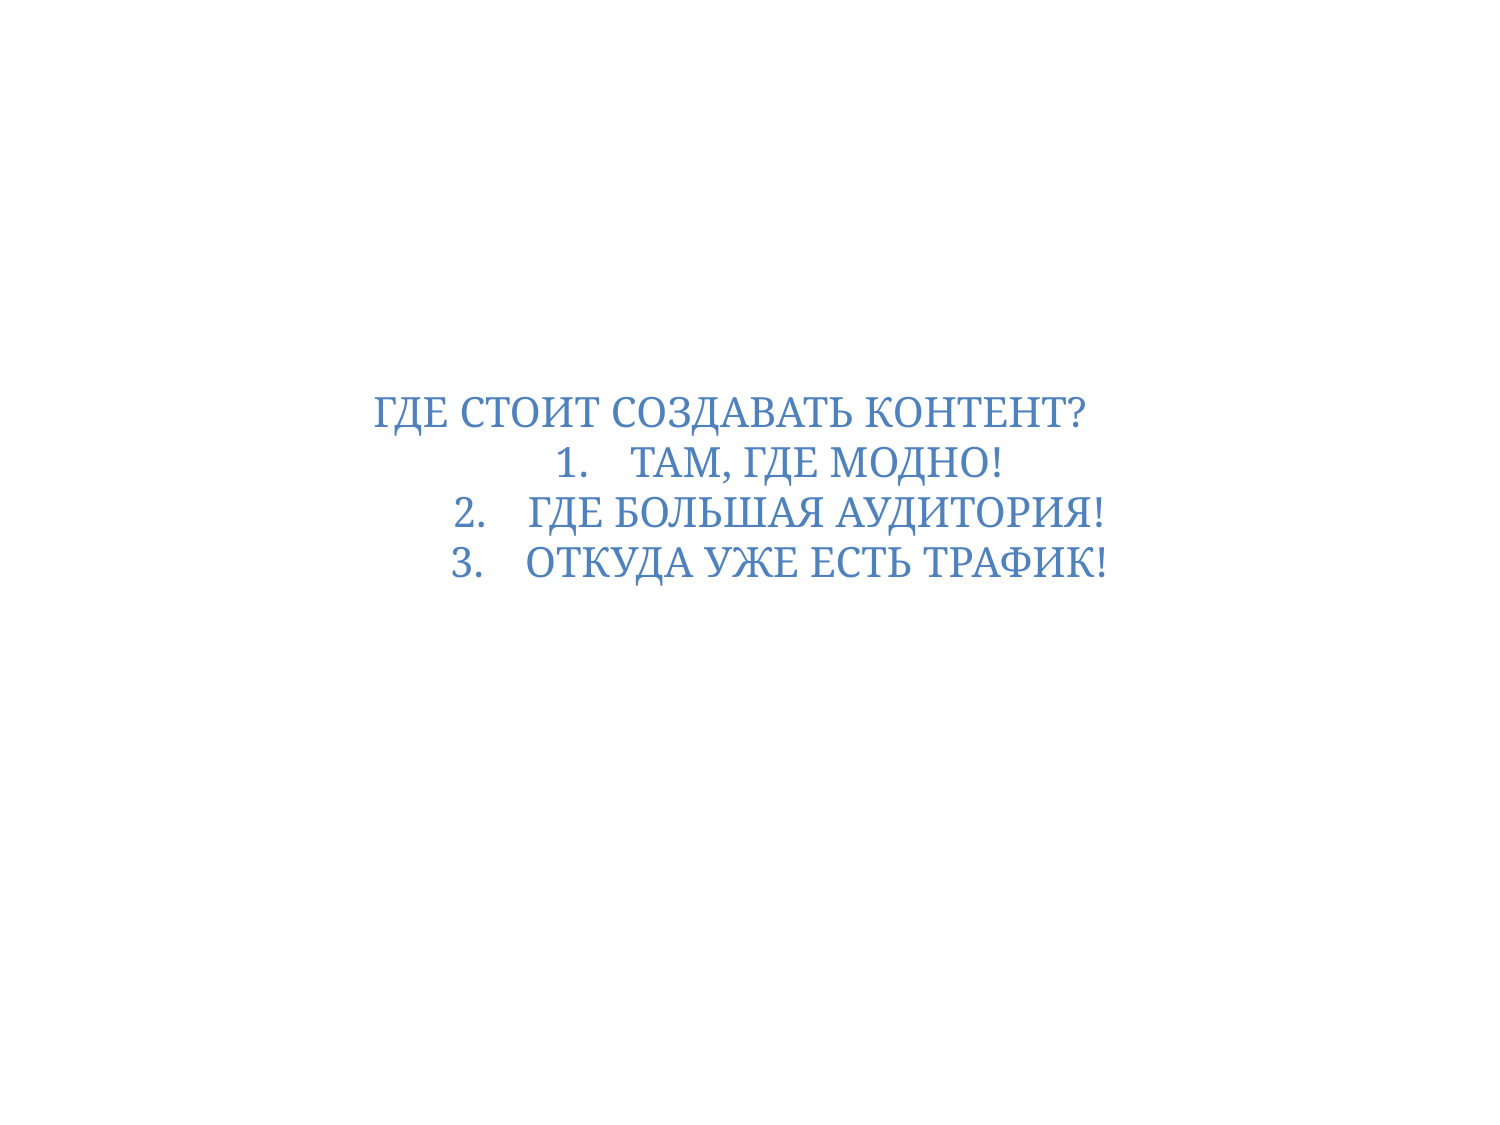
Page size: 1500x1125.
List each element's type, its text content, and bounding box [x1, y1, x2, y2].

text_box Где стоит создавать контент? там, где модно! Где большая аудитория! Откуда уже есть трафик! [360, 385, 1199, 587]
